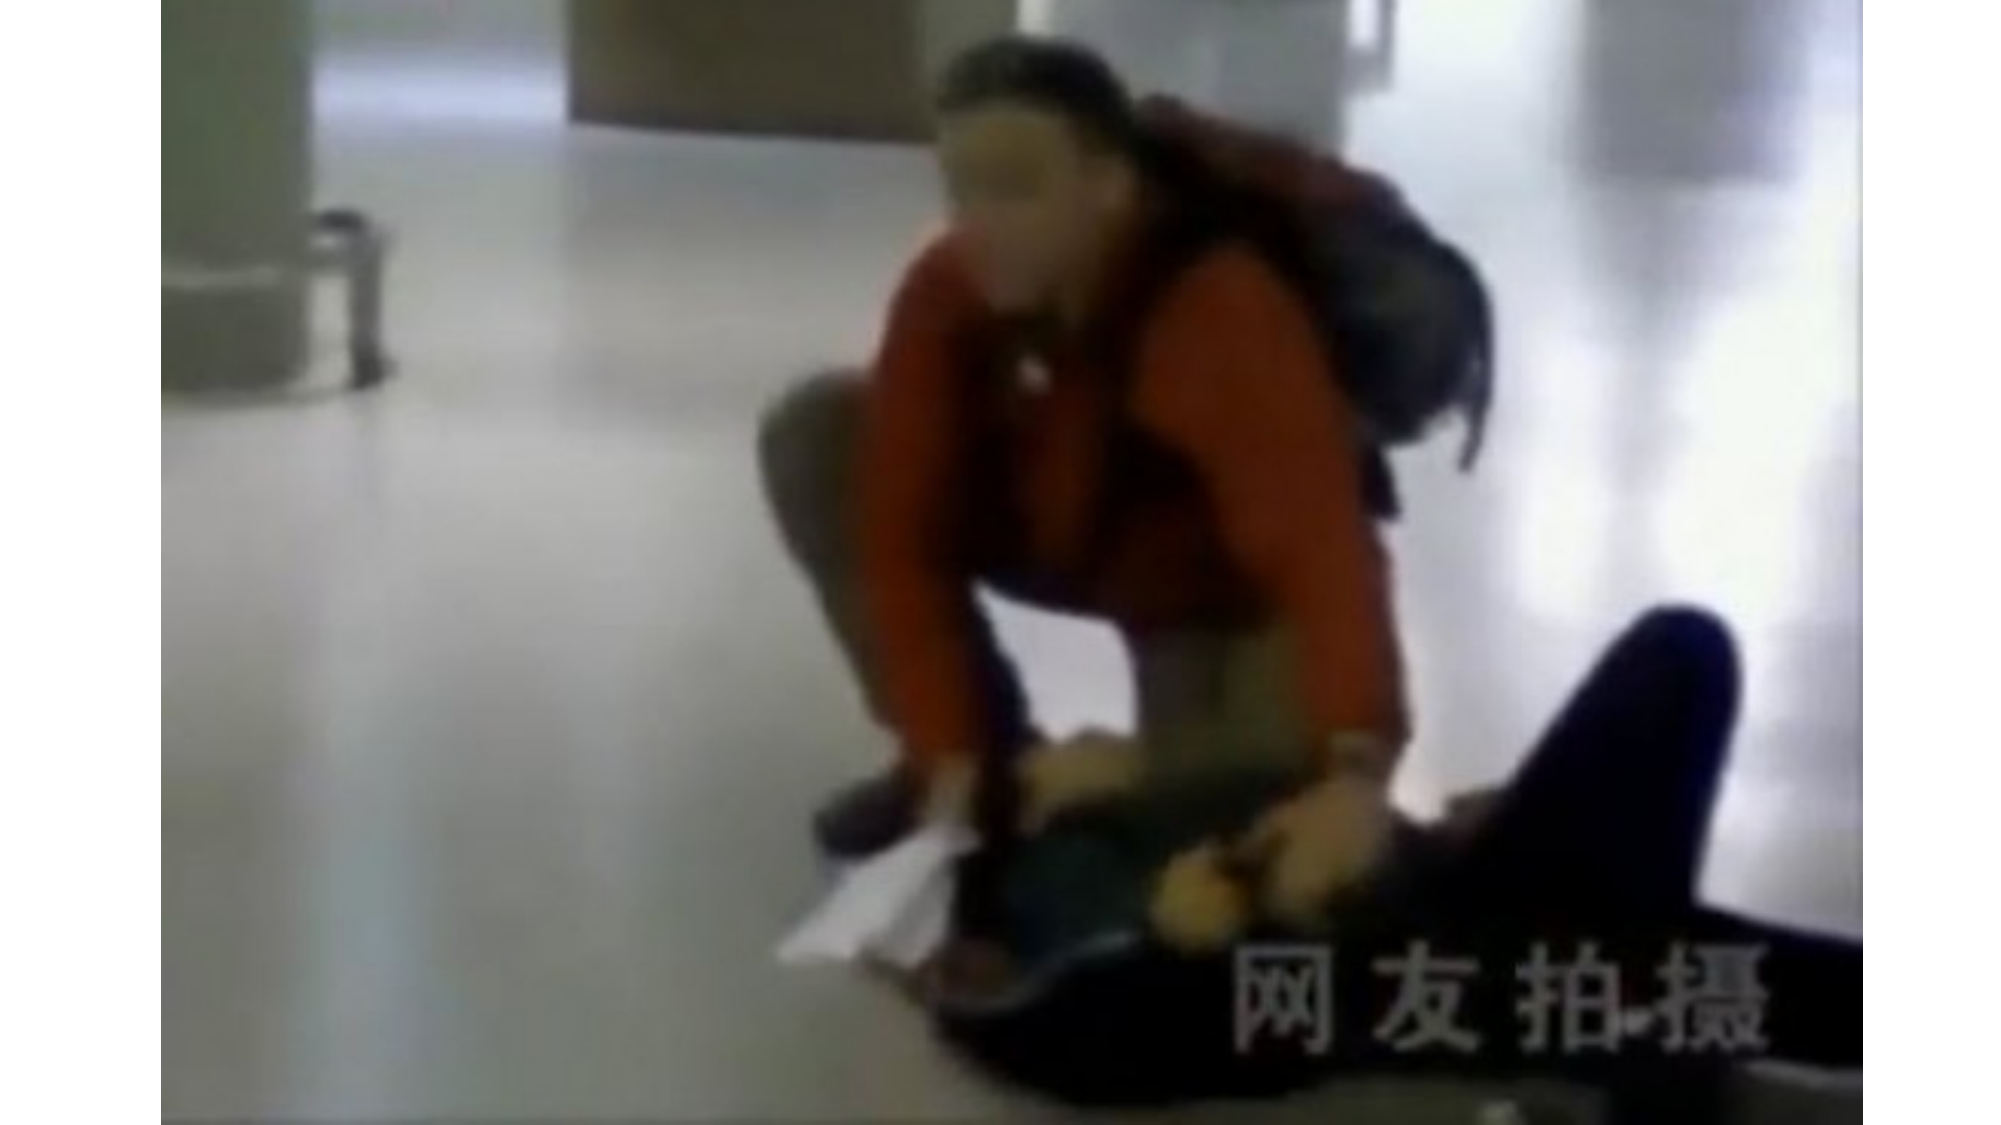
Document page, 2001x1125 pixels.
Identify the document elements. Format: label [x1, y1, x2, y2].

picture [161, 0, 1863, 1125]
